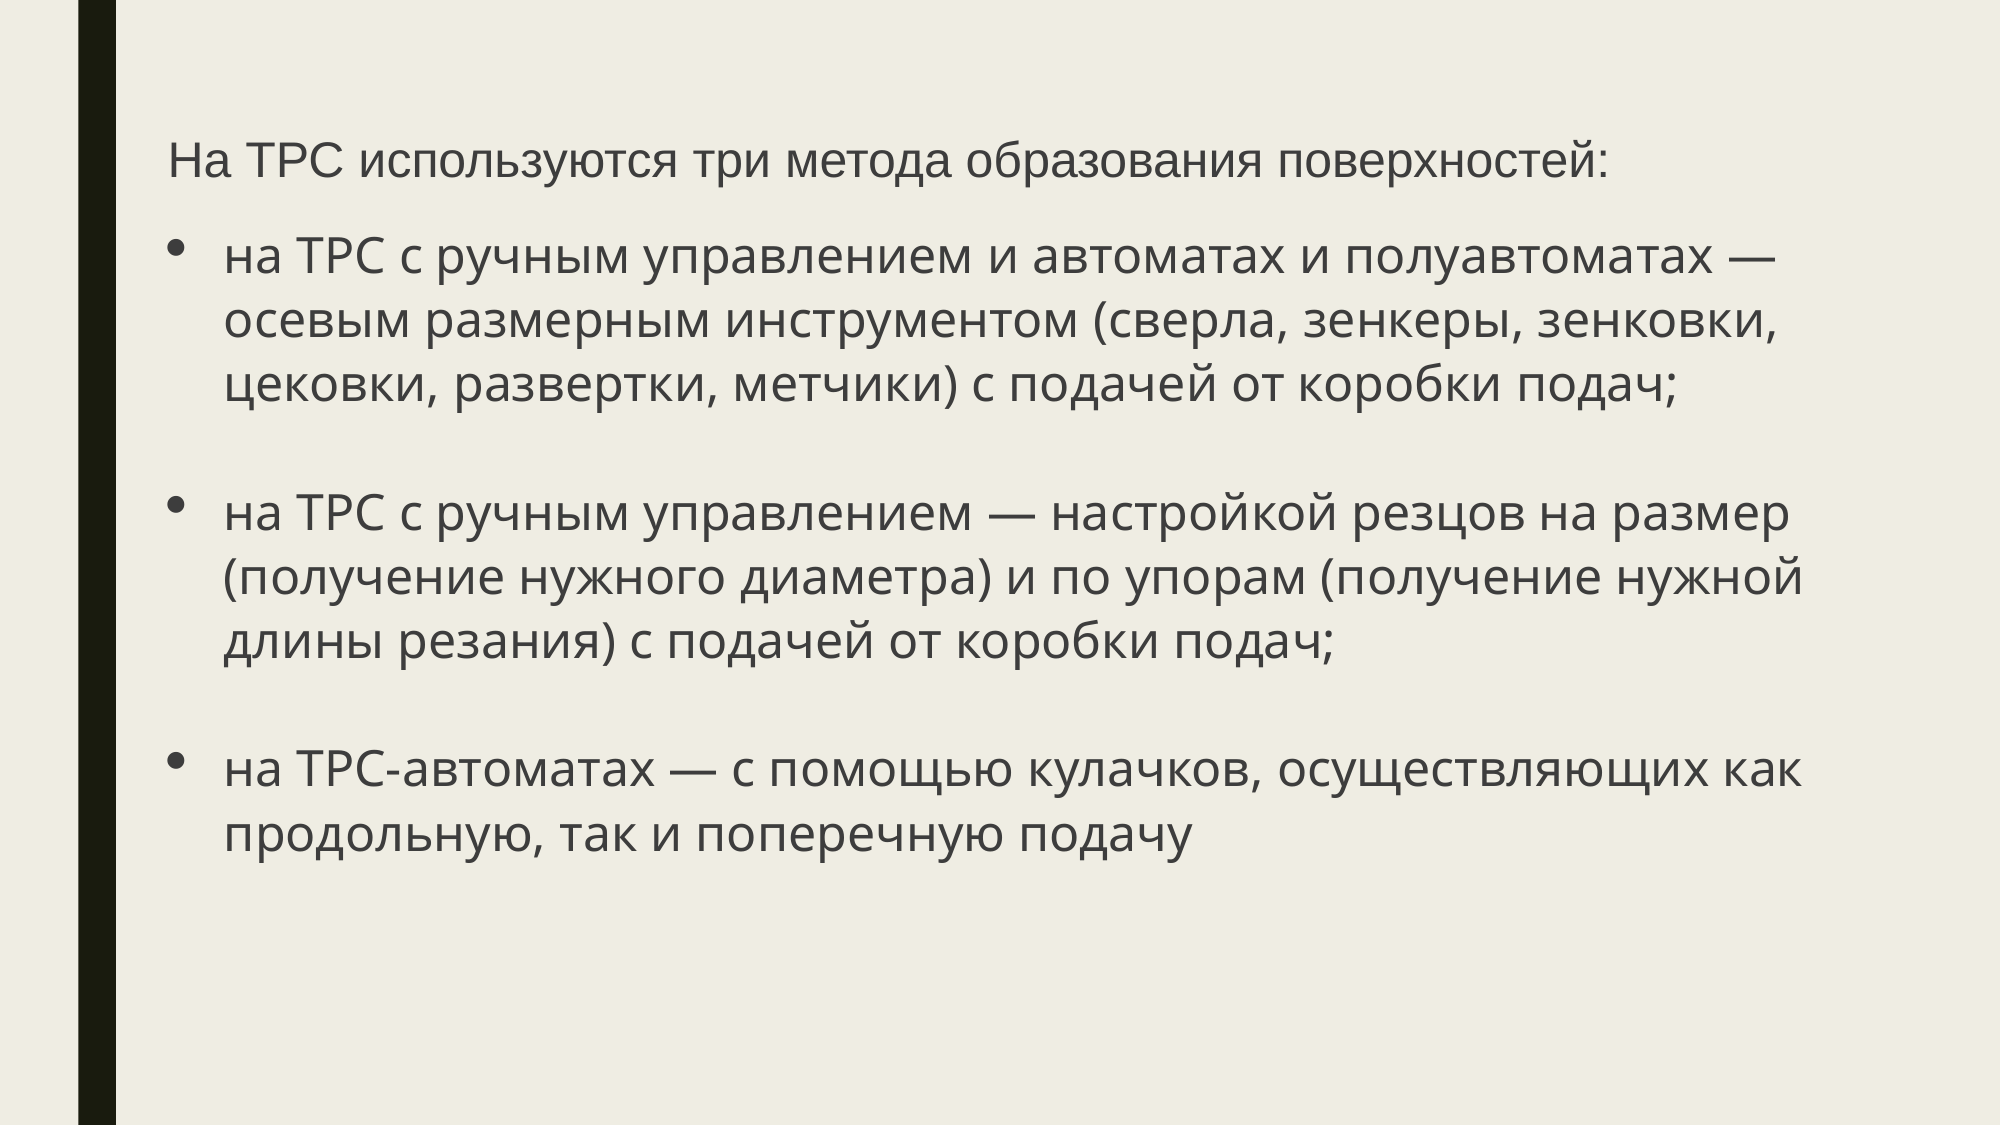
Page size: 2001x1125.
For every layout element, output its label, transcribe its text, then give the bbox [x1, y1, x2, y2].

text_box На ТРС используются три метода образования поверхностей: на ТРС с ручным управлением и автоматах и полуавтоматах — осевым размерным инструментом (сверла, зенкеры, зенковки, цековки, развертки, метчики) с подачей от коробки подач; на ТРС с ручным управлением — настройкой резцов на размер (получение нужного диаметра) и по упорам (получение нужной длины резания) с подачей от коробки подач; на ТРС-автоматах — с помощью кулачков, осуществляющих как продольную, так и поперечную подачу [152, 116, 1881, 869]
